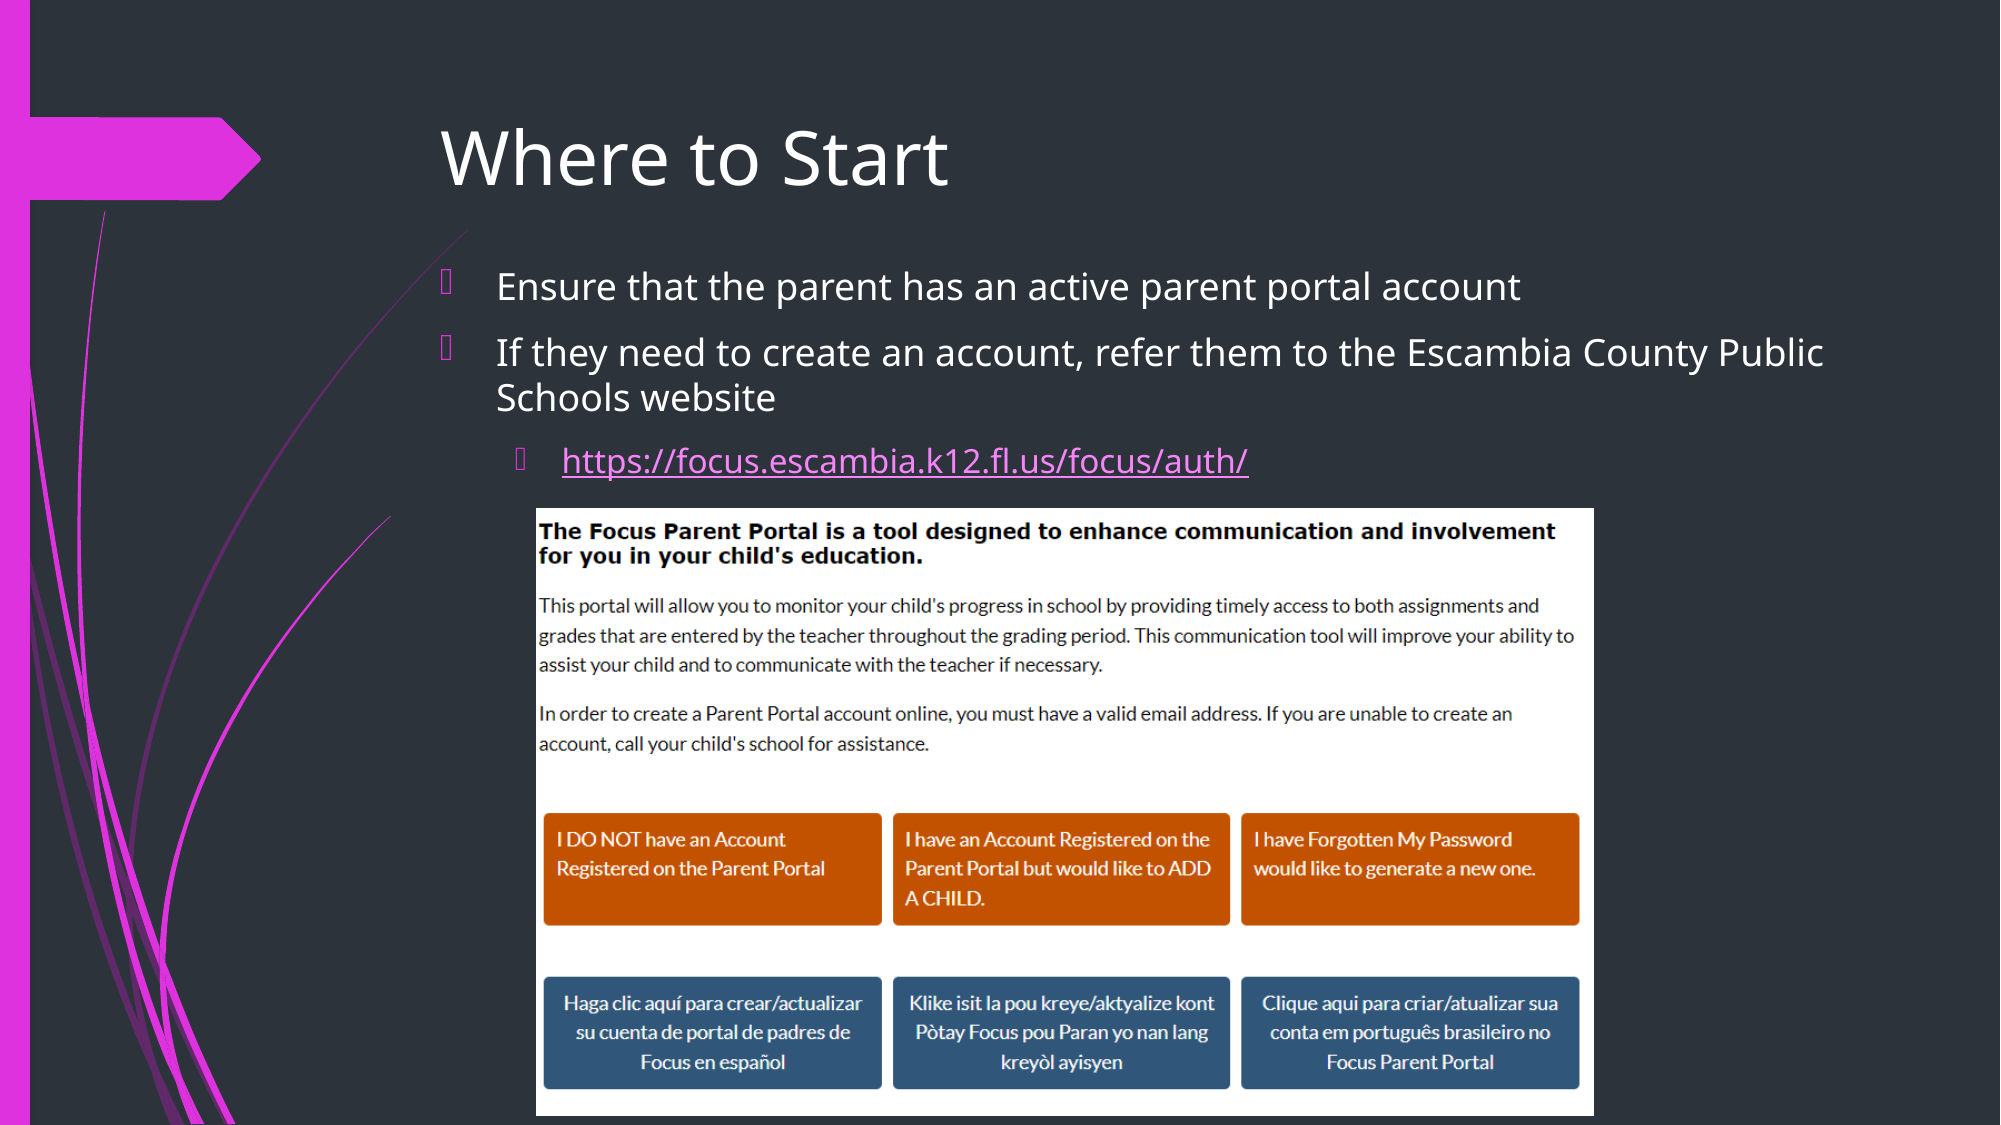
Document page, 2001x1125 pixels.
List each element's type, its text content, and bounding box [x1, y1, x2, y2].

list Ensure that the parent has an active parent portal account If they need to create an account, refer them to the Escambia County Public Schools website https://focus.escambia.k12.fl.us/focus/auth/ [424, 255, 1888, 970]
title Where to Start [425, 102, 1888, 255]
picture [536, 508, 1594, 1117]
